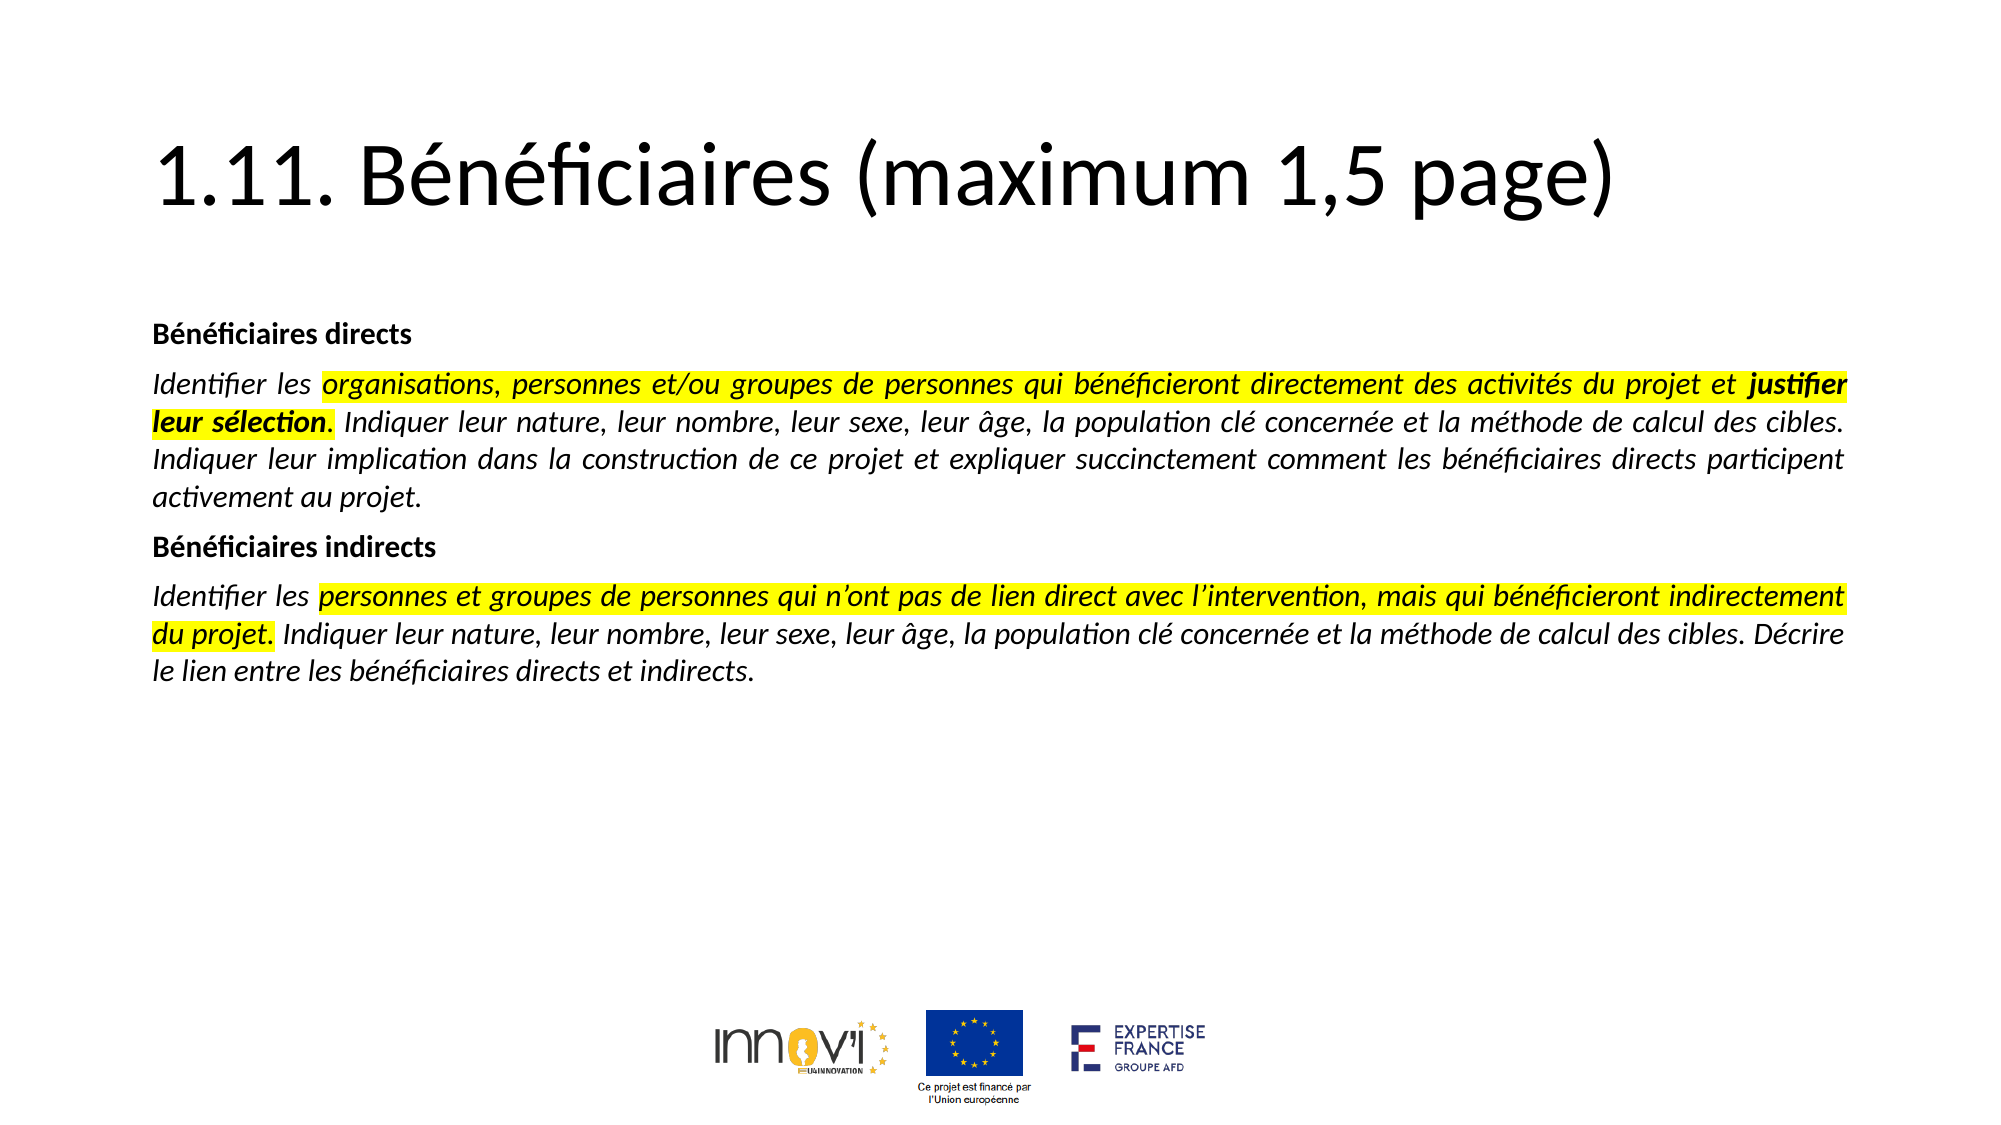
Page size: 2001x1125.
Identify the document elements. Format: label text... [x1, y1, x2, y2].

picture [699, 972, 1264, 1125]
list Bénéficiaires directs Identifier les organisations, personnes et/ou groupes de personnes qui bénéficieront directement des activités du projet et justifier leur sélection. Indiquer leur nature, leur nombre, leur sexe, leur âge, la population clé concernée et la méthode de calcul des cibles. Indiquer leur implication dans la construction de ce projet et expliquer succinctement comment les bénéficiaires directs participent activement au projet. Bénéficiaires indirects Identifier les personnes et groupes de personnes qui n’ont pas de lien direct avec l’intervention, mais qui bénéficieront indirectement du projet. Indiquer leur nature, leur nombre, leur sexe, leur âge, la population clé concernée et la méthode de calcul des cibles. Décrire le lien entre les bénéficiaires directs et indirects. [137, 306, 1863, 1020]
title 1.11. Bénéficiaires (maximum 1,5 page) [137, 59, 1863, 278]
